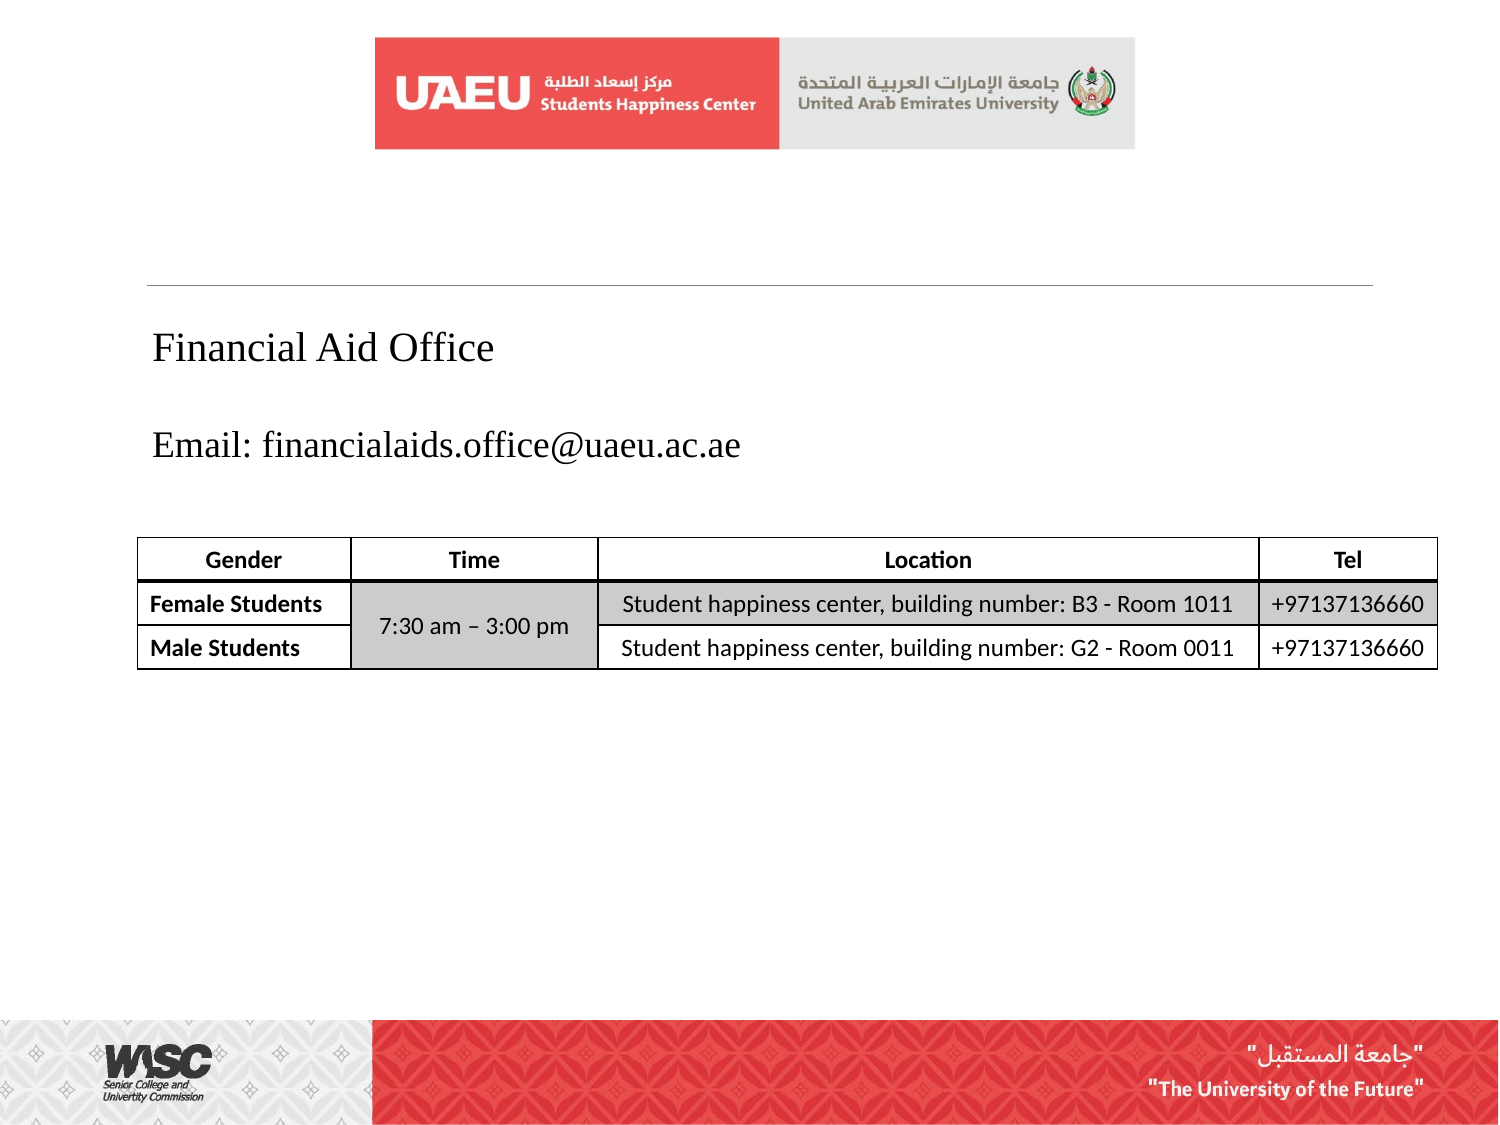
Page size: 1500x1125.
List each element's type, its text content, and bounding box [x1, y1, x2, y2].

table_header Tel [1260, 538, 1437, 579]
table_header Time [352, 538, 597, 579]
table_cell +97137136660 [1260, 583, 1437, 624]
table_cell Student happiness center, building number: B3 - Room 1011 [599, 583, 1258, 624]
table_cell 7:30 am – 3:00 pm [352, 583, 597, 668]
picture [375, 37, 1137, 150]
table_cell Male Students [138, 626, 350, 668]
table_header Gender [138, 538, 350, 579]
table_cell +97137136660 [1260, 626, 1437, 668]
table_header Location [599, 538, 1258, 579]
picture [0, 1020, 1499, 1125]
table_cell Student happiness center, building number: G2 - Room 0011 [599, 626, 1258, 668]
table_cell Female Students [138, 583, 350, 624]
text_box Financial Aid Office Email: financialaids.office@uaeu.ac.ae [137, 312, 888, 473]
